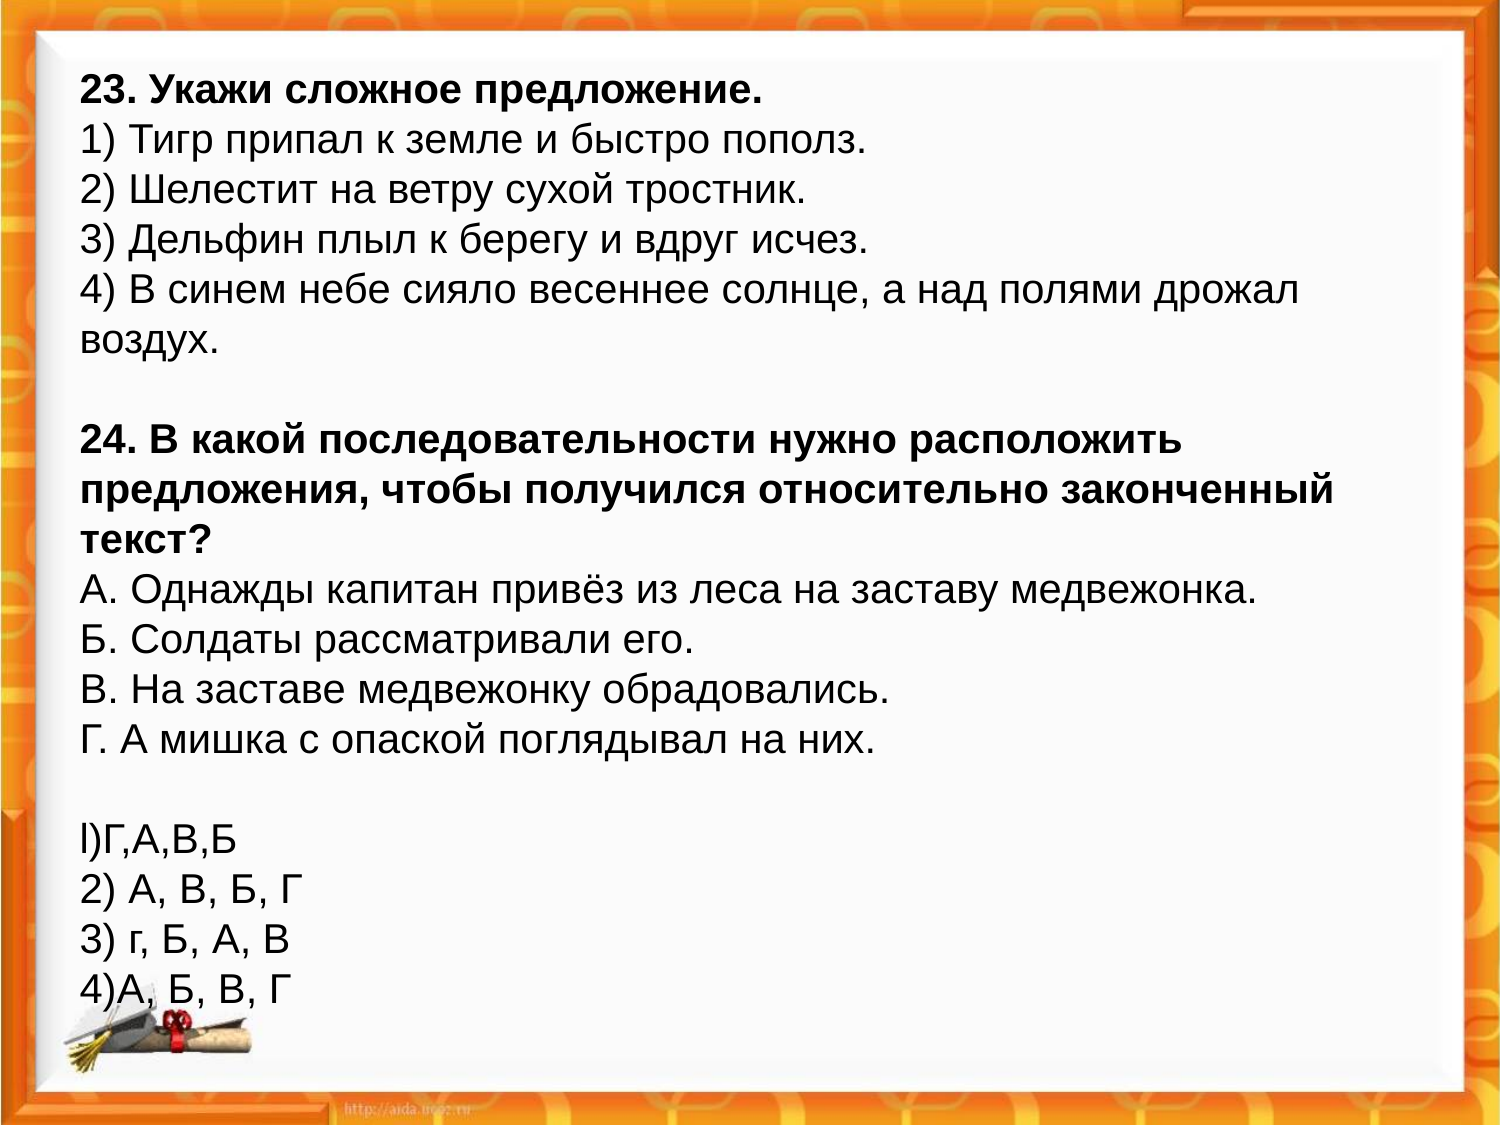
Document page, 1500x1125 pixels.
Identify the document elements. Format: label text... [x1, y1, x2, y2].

picture [0, 0, 1500, 1125]
text_box 23. Укажи сложное предложение. 1) Тигр припал к земле и быстро пополз. 2) Шелестит на ветру сухой тростник. 3) Дельфин плыл к берегу и вдруг исчез. 4) В синем небе сияло весеннее солнце, а над полями дрожал воздух. 24. В какой последовательности нужно расположить предложения, чтобы получился относительно за­конченный текст? А. Однажды капитан привёз из леса на заставу медвежонка. Б. Солдаты рассматривали его. В. На заставе медвежонку обрадовались. Г. А мишка с опаской поглядывал на них. l)Г,А,В,Б 2) А, В, Б, Г 3) г, Б, А, В 4)А, Б, В, Г [64, 54, 1447, 1020]
